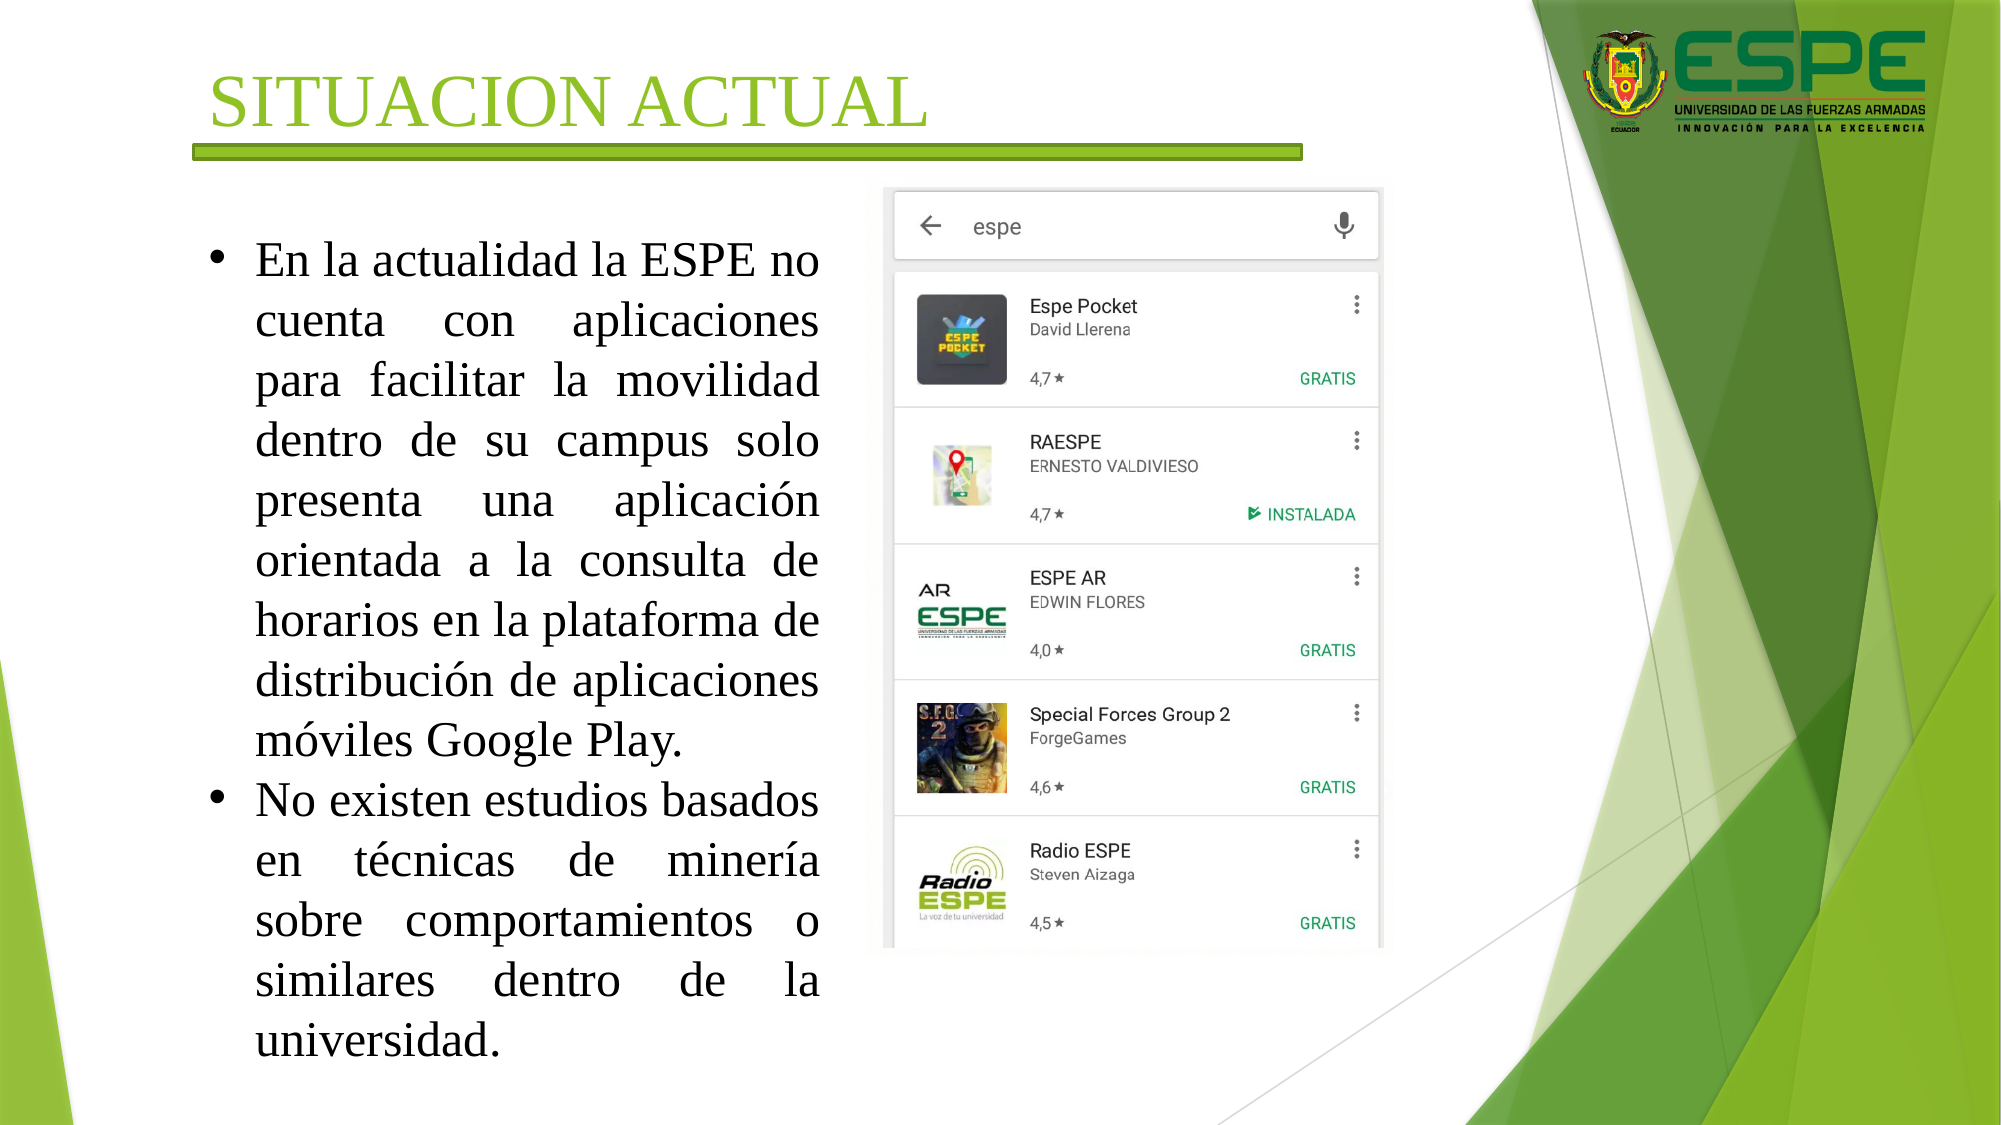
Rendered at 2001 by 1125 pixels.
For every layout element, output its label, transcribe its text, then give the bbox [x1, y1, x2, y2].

text_box En la actualidad la ESPE no cuenta con aplicaciones para facilitar la movilidad dentro de su campus solo presenta una aplicación orientada a la consulta de horarios en la plataforma de distribución de aplicaciones móviles Google Play. No existen estudios basados en técnicas de minería sobre comportamientos o similares dentro de la universidad. [193, 218, 836, 1074]
picture [1583, 30, 1925, 132]
title SITUACION ACTUAL [193, 43, 1604, 261]
text_box [192, 143, 1303, 161]
picture [866, 161, 1394, 957]
